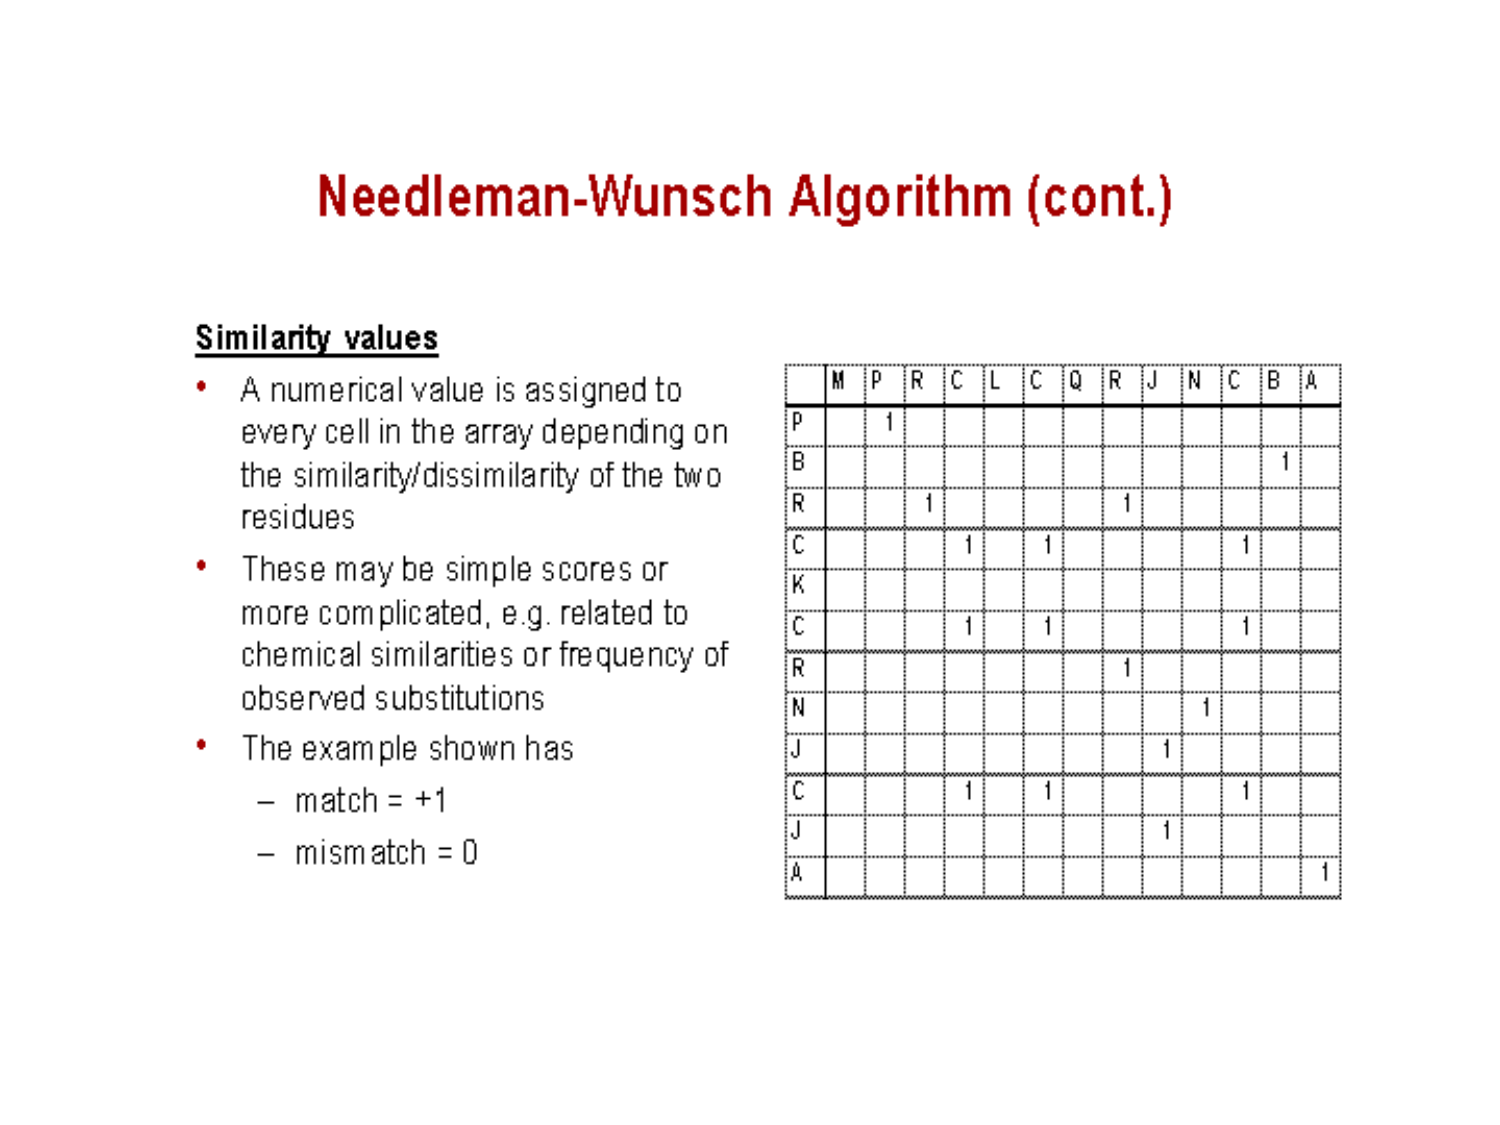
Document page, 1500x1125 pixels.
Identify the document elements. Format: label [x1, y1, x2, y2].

picture [83, 28, 1417, 1096]
